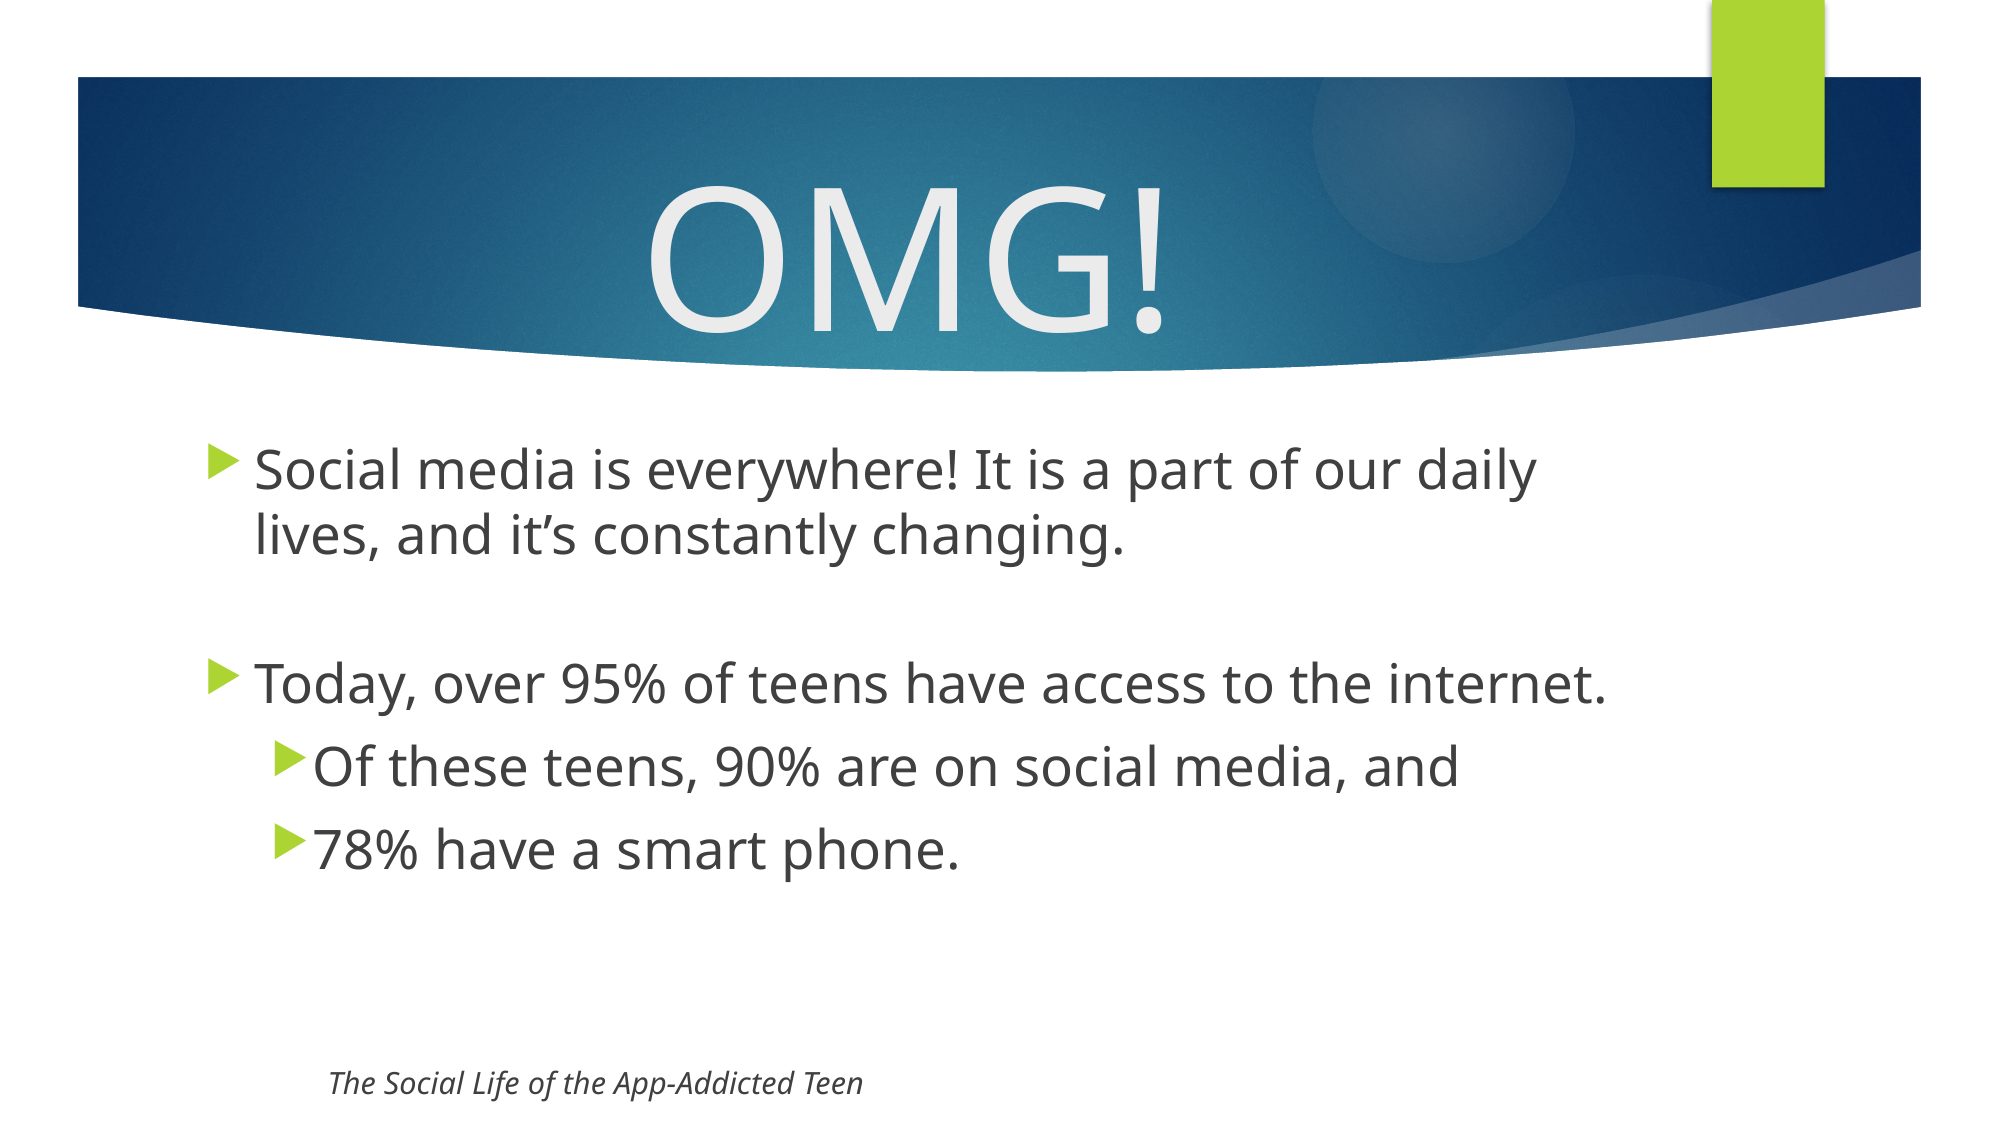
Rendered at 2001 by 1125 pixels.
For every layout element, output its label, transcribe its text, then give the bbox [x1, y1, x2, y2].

list Social media is everywhere! It is a part of our daily lives, and it’s constantly changing. Today, over 95% of teens have access to the internet. Of these teens, 90% are on social media, and 78% have a smart phone. The Social Life of the App-Addicted Teen [189, 427, 1627, 1125]
title OMG! [189, 100, 1627, 313]
